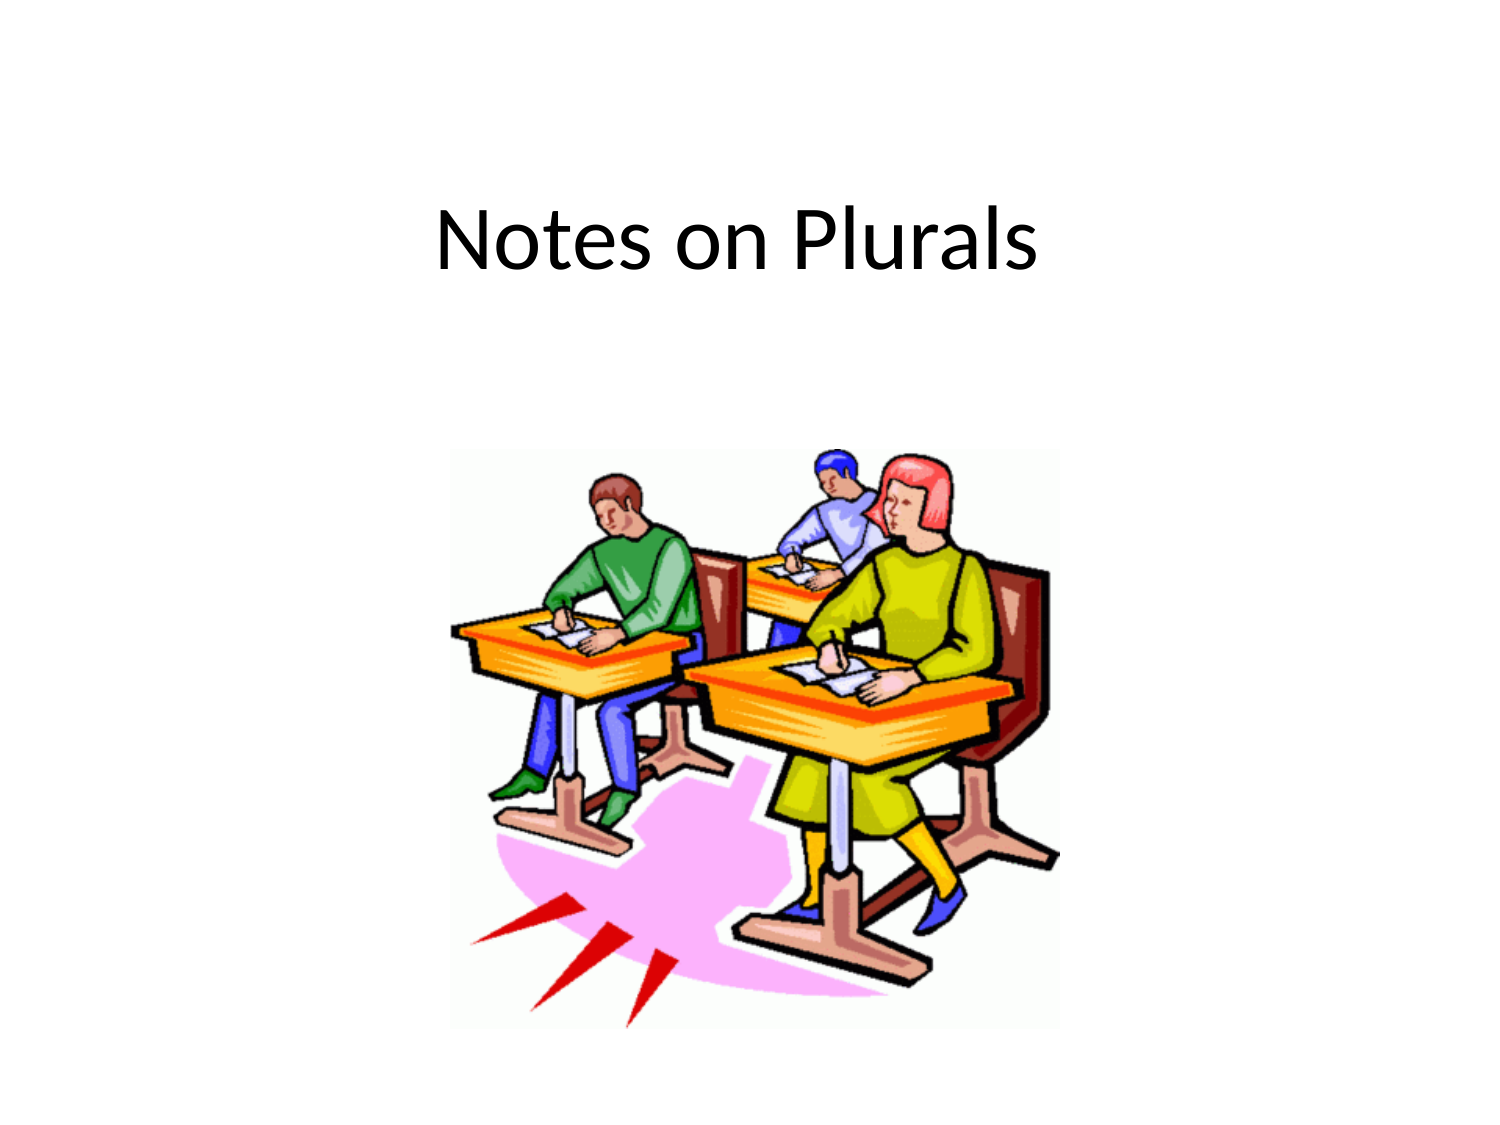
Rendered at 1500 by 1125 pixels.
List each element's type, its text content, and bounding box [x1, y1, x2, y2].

title Notes on Plurals [99, 112, 1375, 354]
picture [449, 449, 1060, 1029]
